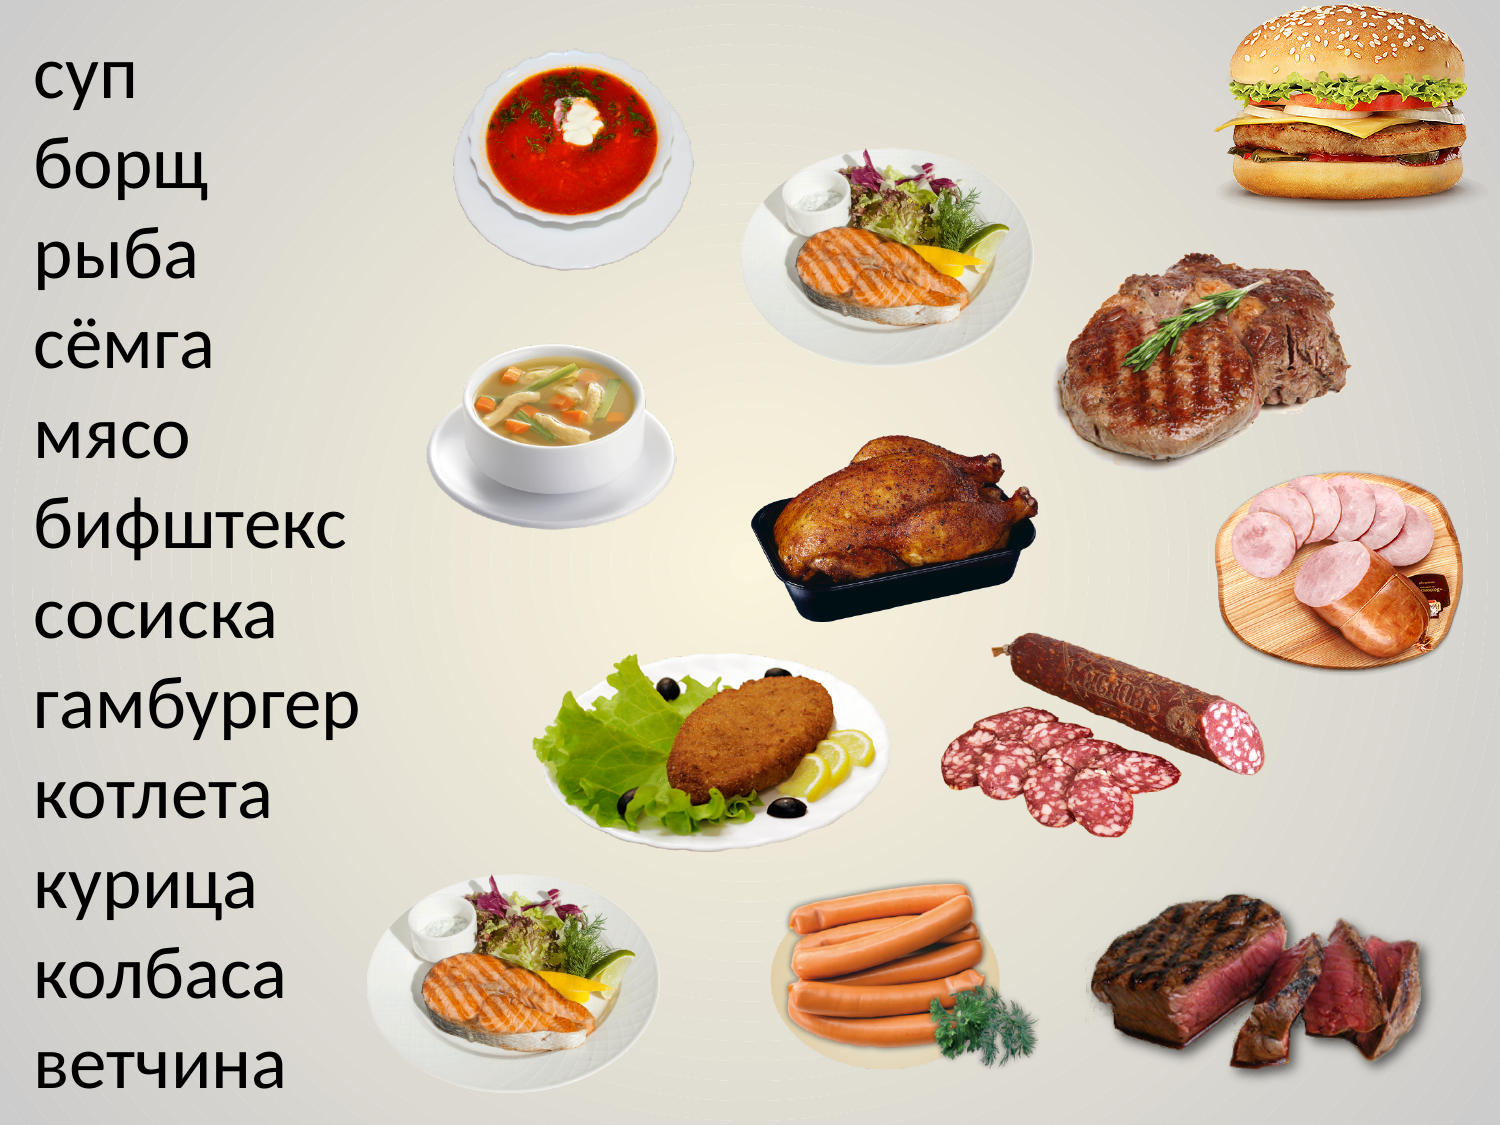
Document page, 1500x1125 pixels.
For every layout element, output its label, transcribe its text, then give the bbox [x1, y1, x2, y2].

text_box cуп борщ рыба сёмга мясо бифштекс сосиска гамбургер котлета курица колбаса ветчина [19, 15, 377, 1125]
picture [316, 42, 1479, 1104]
picture [1201, 0, 1491, 225]
